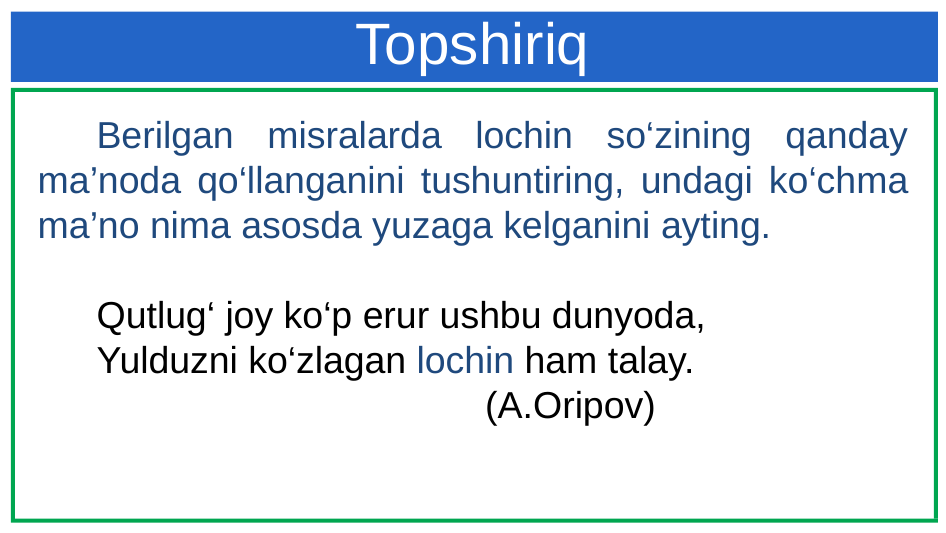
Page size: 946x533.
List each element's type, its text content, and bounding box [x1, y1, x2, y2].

text_box Berilgan misralarda lochin so‘zining qanday ma’noda qo‘llanganini tushuntiring, undagi ko‘chma ma’no nima asosda yuzaga kelganini ayting. Qutlug‘ joy ko‘p erur ushbu dunyoda, Yulduzni ko‘zlagan lochin ham talay. (A.Oripov) [22, 103, 923, 434]
title Topshiriq [49, 5, 897, 77]
